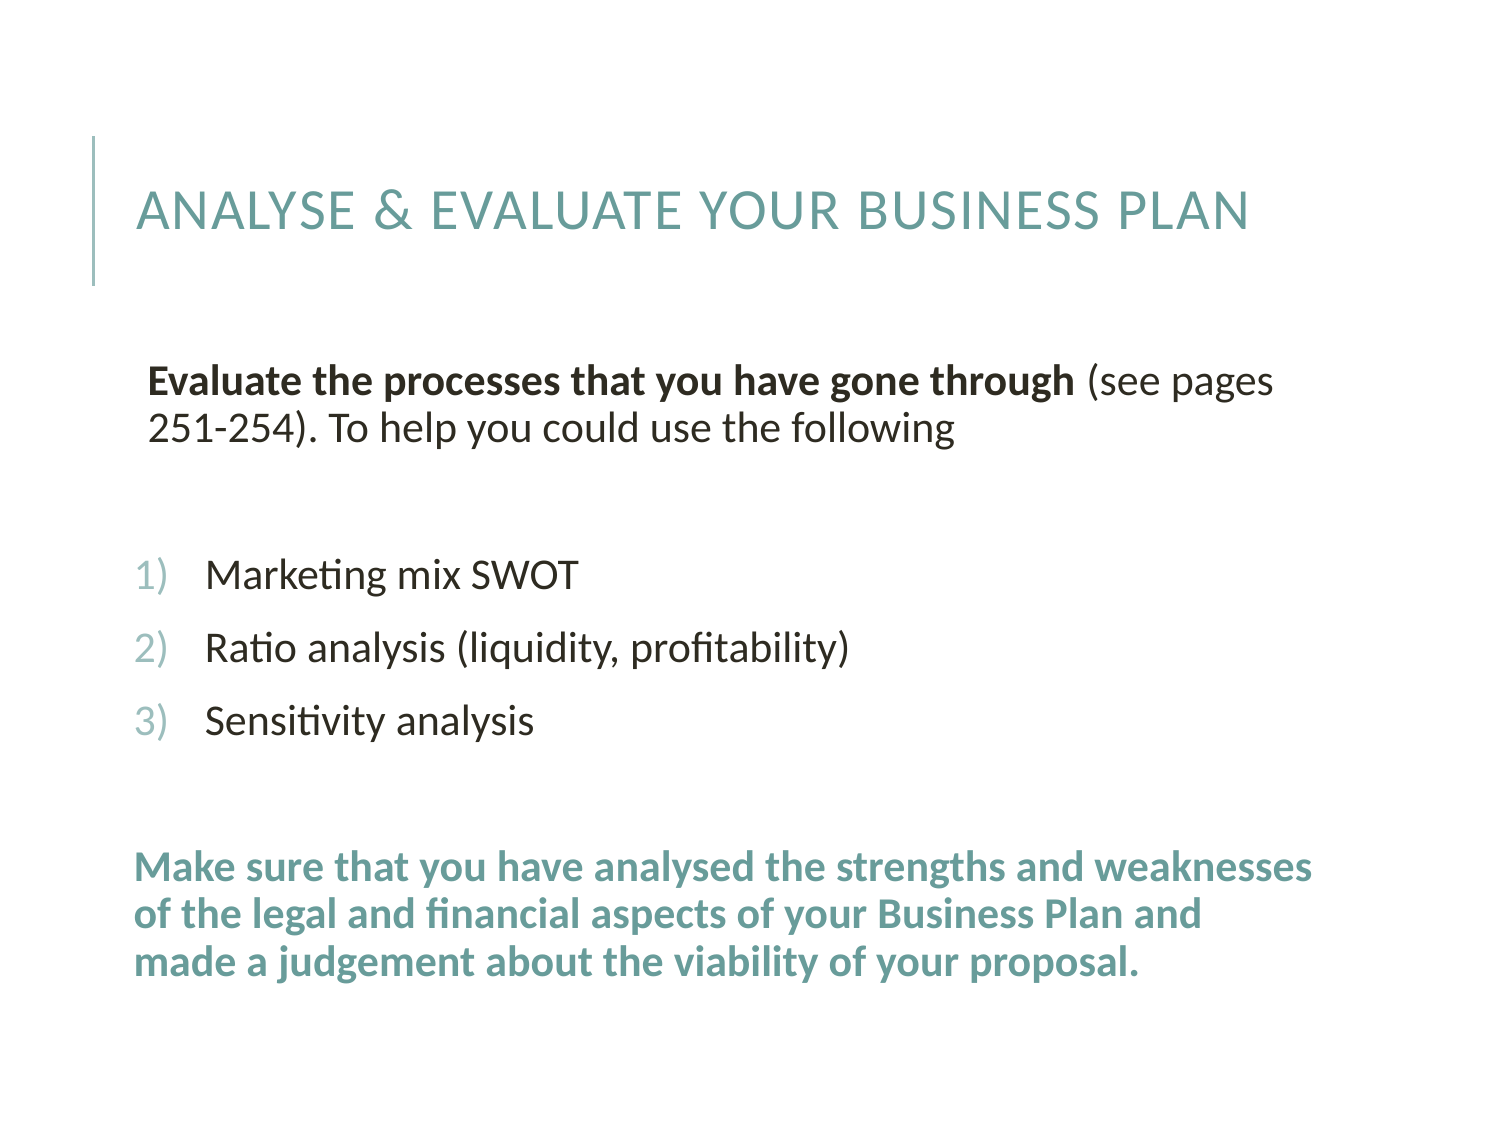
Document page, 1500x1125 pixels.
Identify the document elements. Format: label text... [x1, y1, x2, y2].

list Evaluate the processes that you have gone through (see pages 251-254). To help you could use the following Marketing mix SWOT Ratio analysis (liquidity, profitability) Sensitivity analysis Make sure that you have analysed the strengths and weaknesses of the legal and financial aspects of your Business Plan and made a judgement about the viability of your proposal. [126, 349, 1322, 1010]
title Analyse & Evaluate your business plan [121, 90, 1317, 336]
